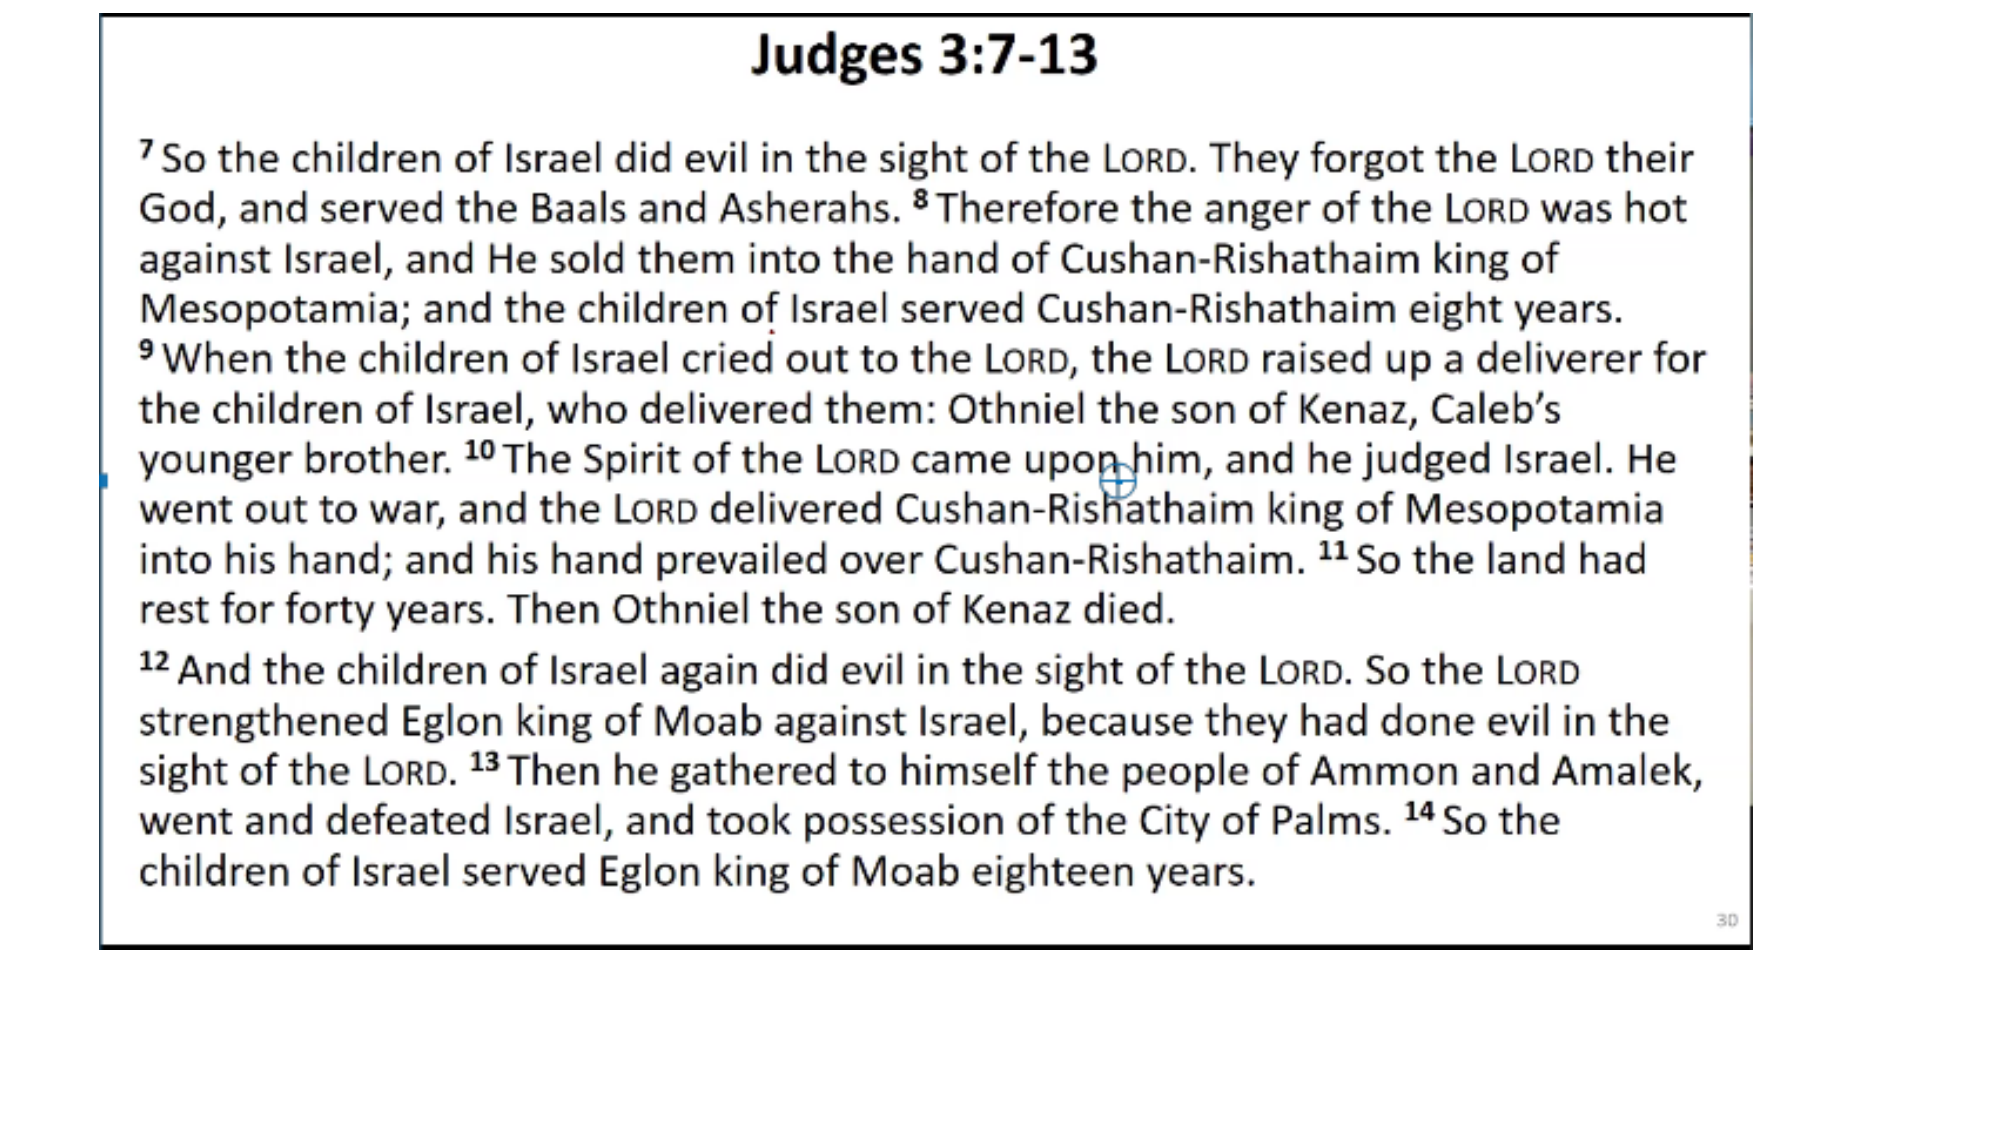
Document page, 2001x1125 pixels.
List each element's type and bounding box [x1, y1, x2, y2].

picture [99, 13, 1753, 950]
